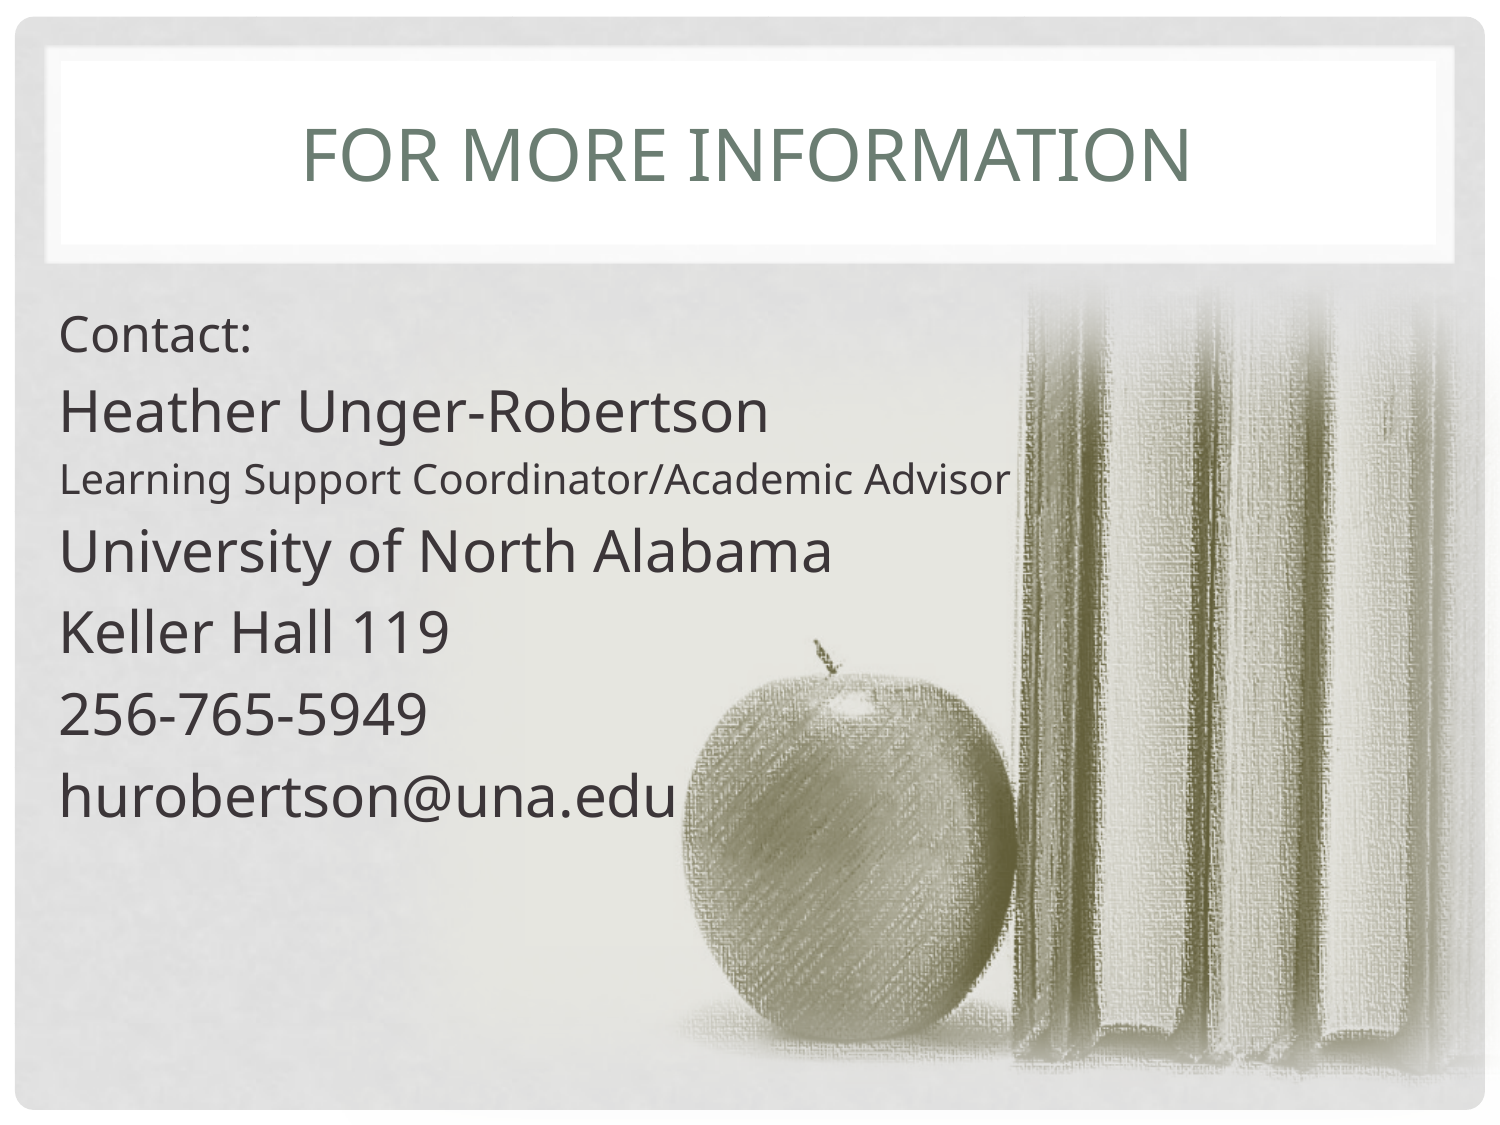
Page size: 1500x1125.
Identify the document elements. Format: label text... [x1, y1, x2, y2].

text_box Contact: Heather Unger-Robertson Learning Support Coordinator/Academic Advisor University of North Alabama Keller Hall 119 256-765-5949 hurobertson@una.edu [24, 295, 323, 1063]
title For More INformation [69, 66, 1425, 238]
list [323, 262, 1500, 1125]
